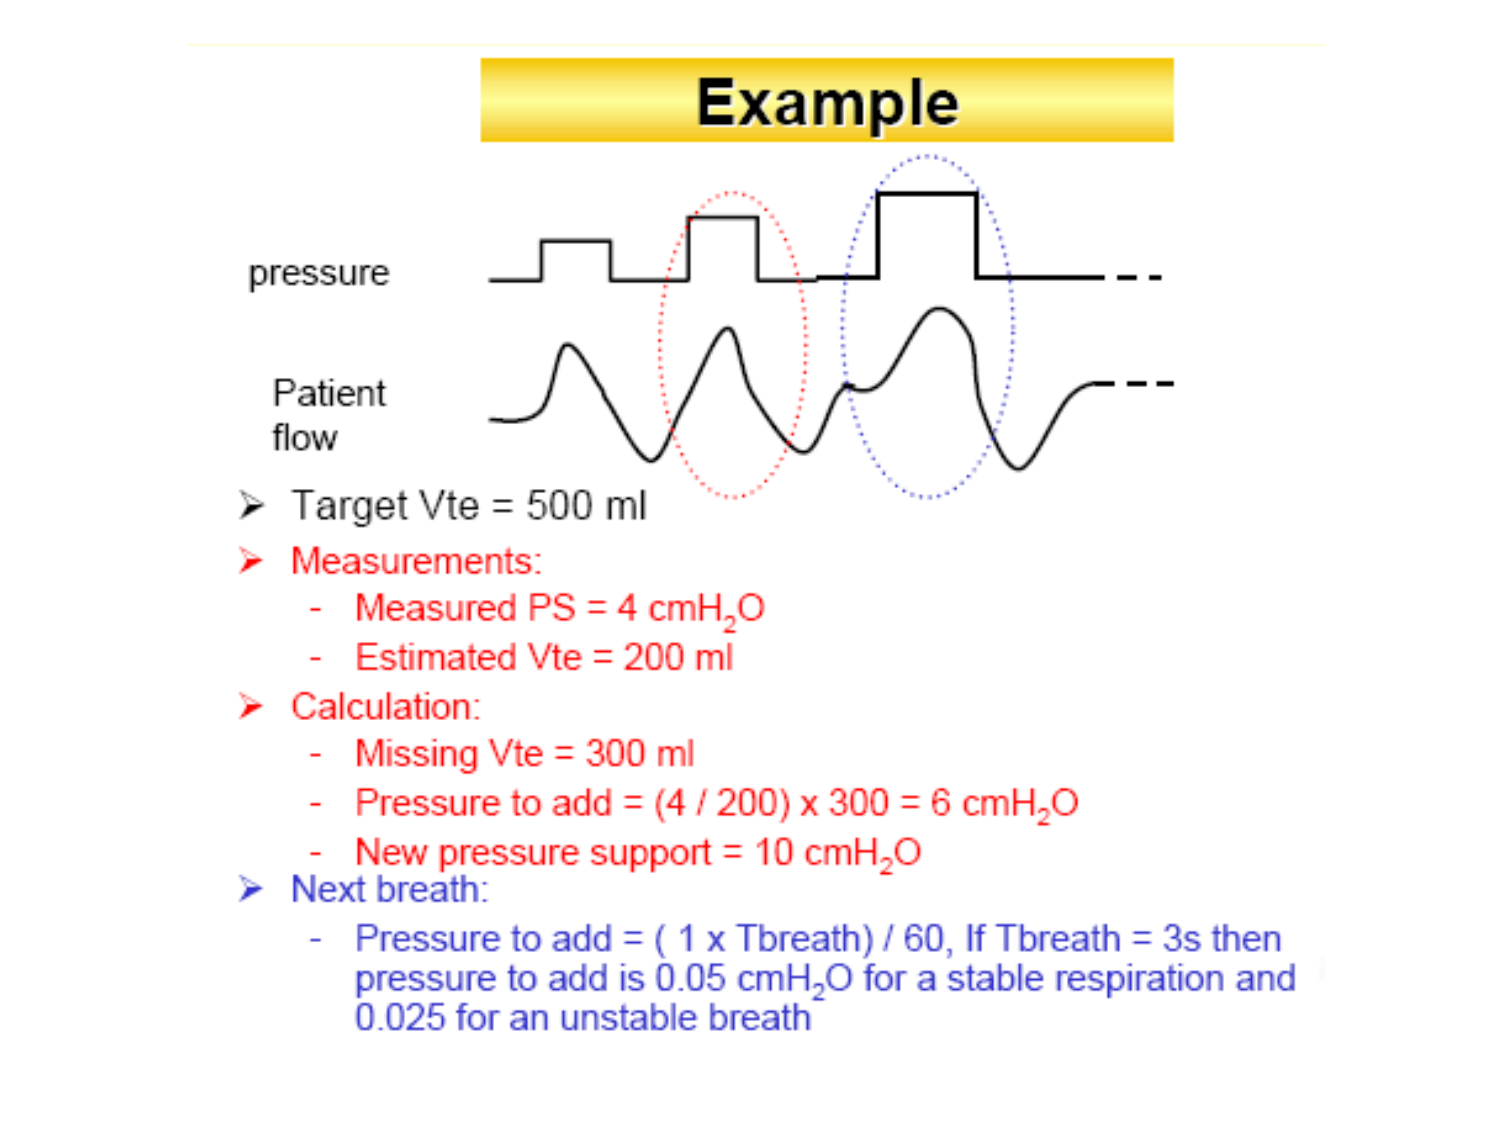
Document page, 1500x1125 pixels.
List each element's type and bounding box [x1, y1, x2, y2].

picture [188, 44, 1325, 1058]
